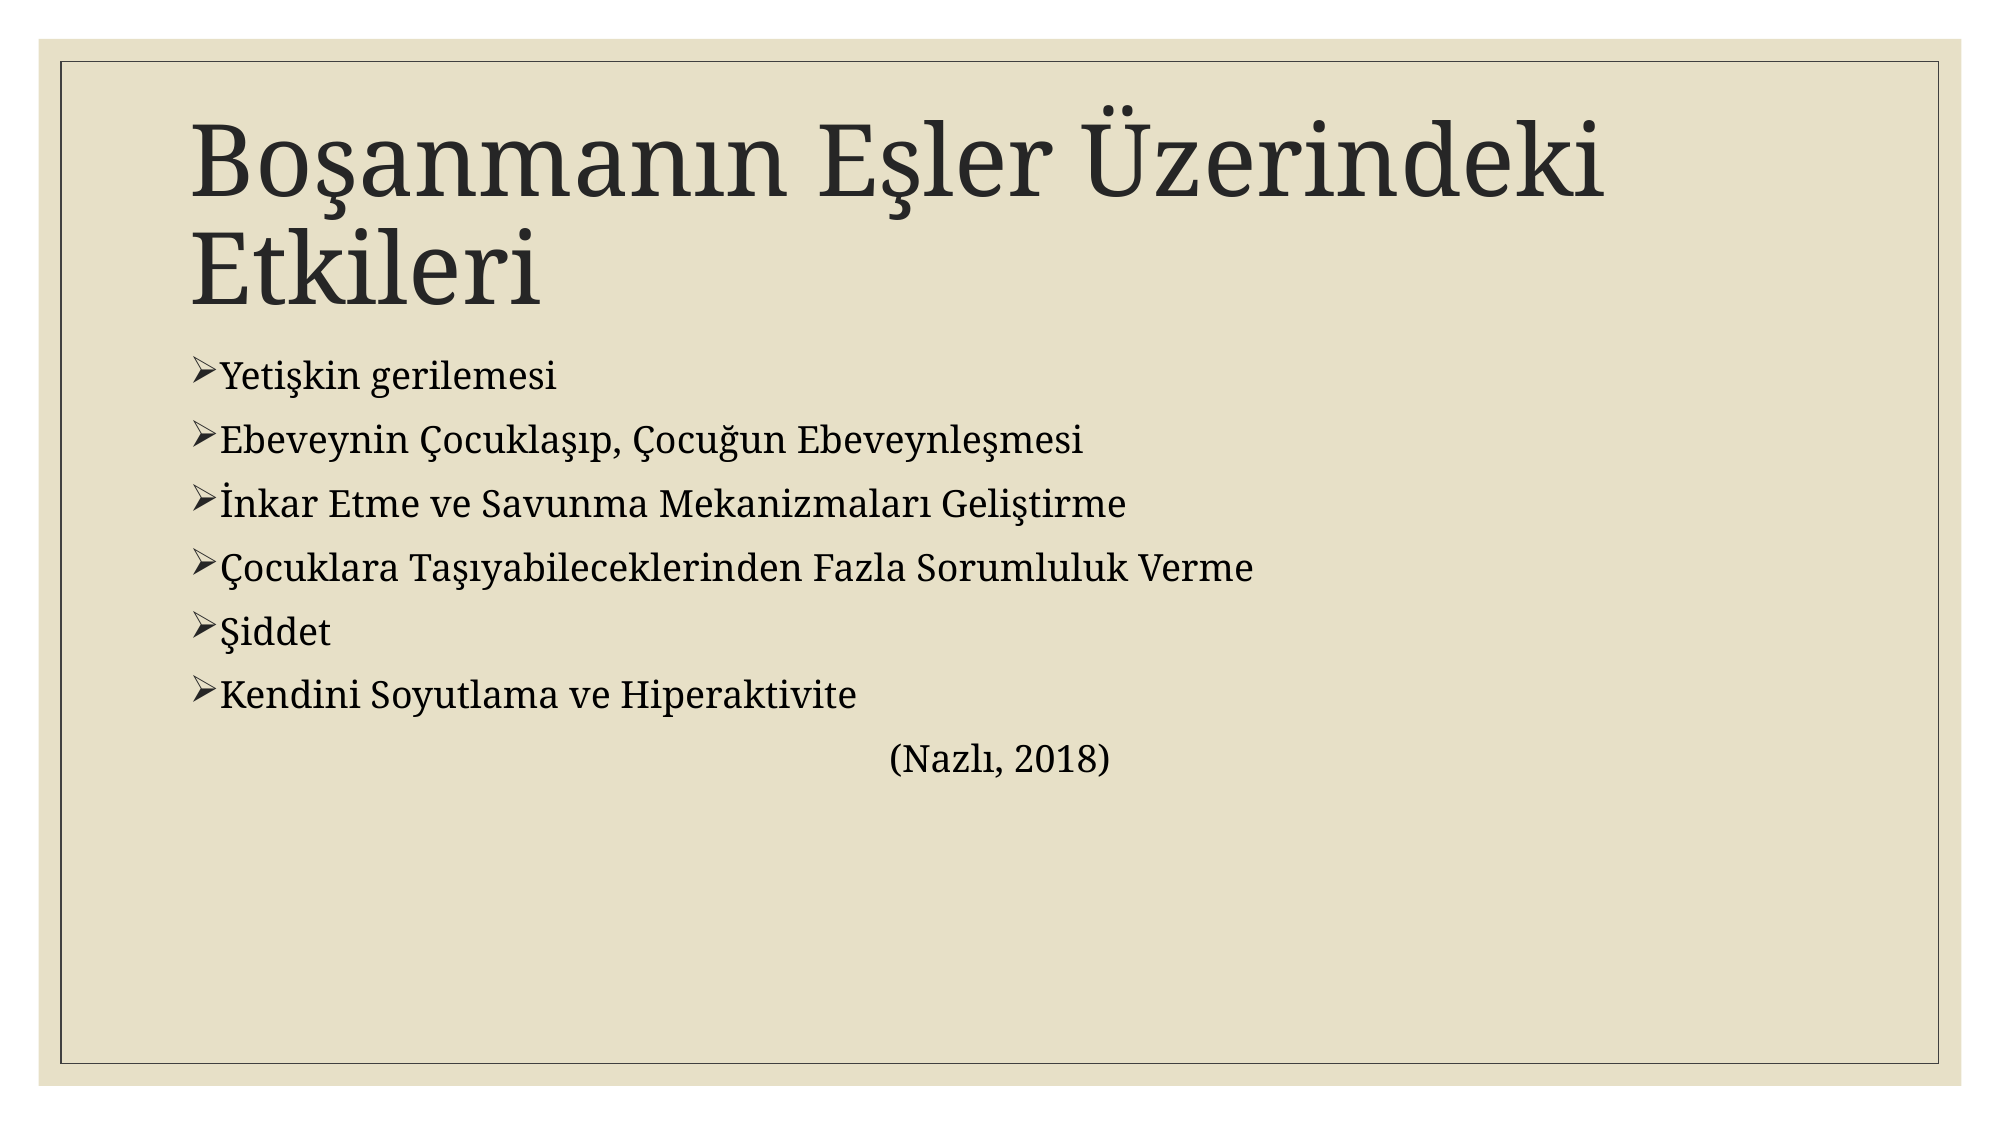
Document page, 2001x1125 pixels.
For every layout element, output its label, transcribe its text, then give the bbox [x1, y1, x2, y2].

title Boşanmanın Eşler Üzerindeki Etkileri [174, 105, 1825, 331]
list Yetişkin gerilemesi Ebeveynin Çocuklaşıp, Çocuğun Ebeveynleşmesi İnkar Etme ve Savunma Mekanizmaları Geliştirme Çocuklara Taşıyabileceklerinden Fazla Sorumluluk Verme Şiddet Kendini Soyutlama ve Hiperaktivite (Nazlı, 2018) [174, 345, 1825, 990]
